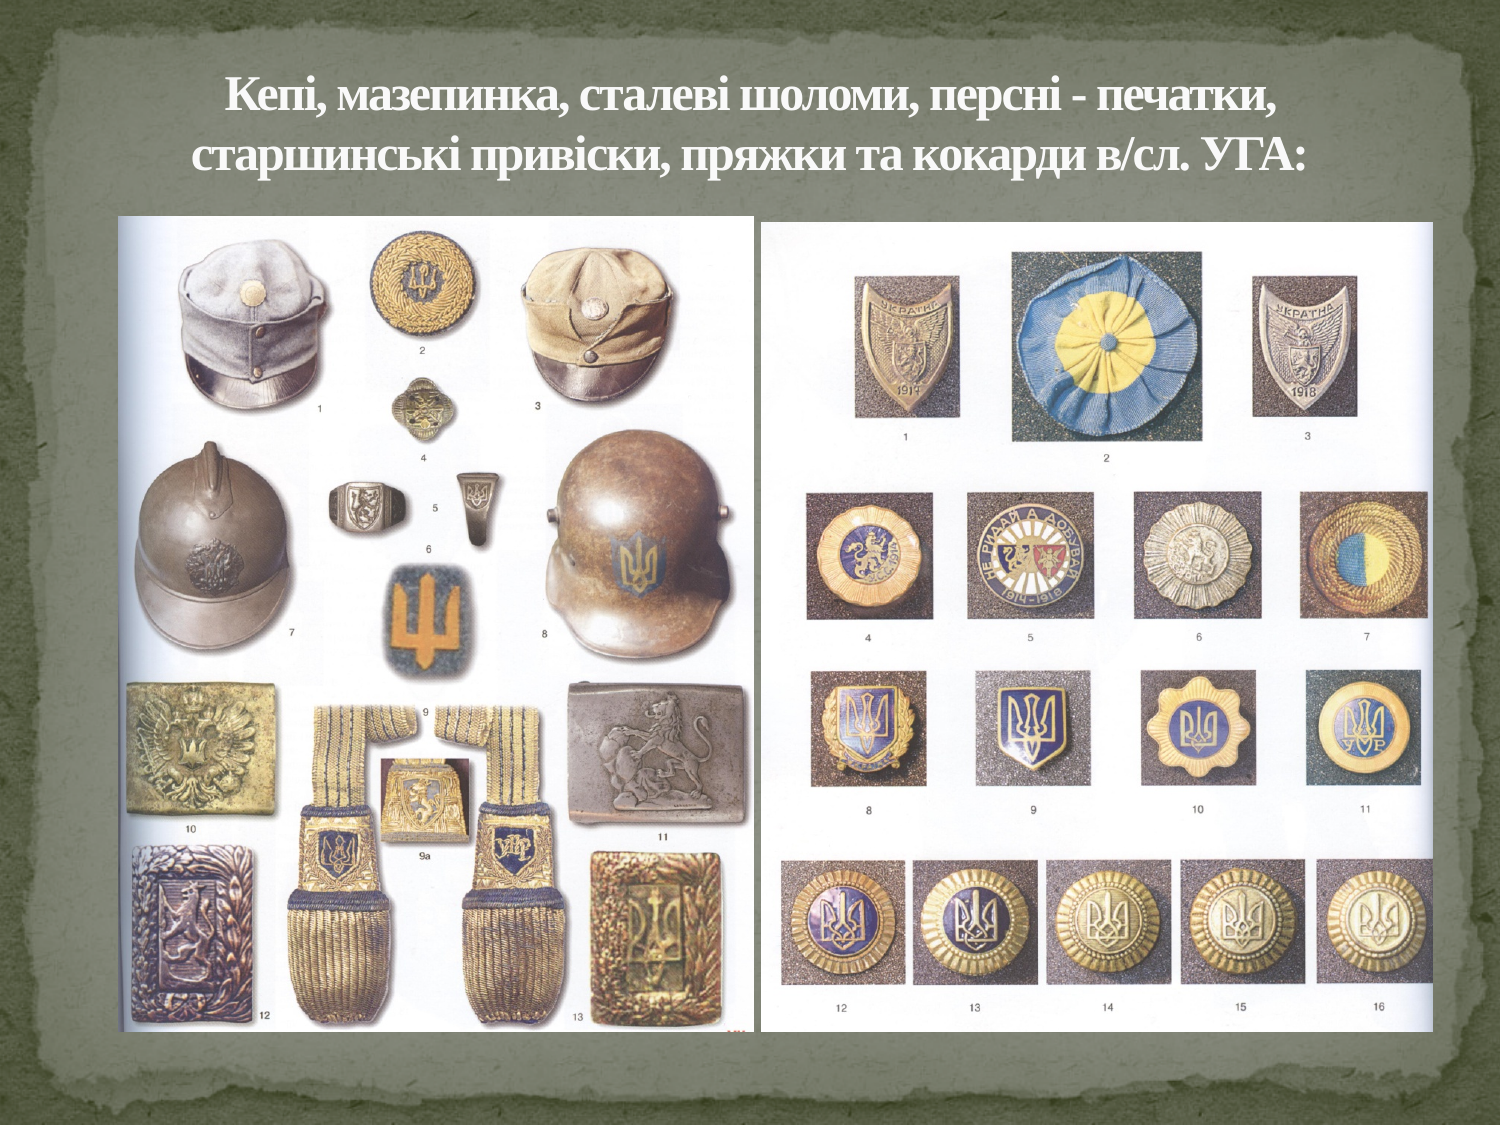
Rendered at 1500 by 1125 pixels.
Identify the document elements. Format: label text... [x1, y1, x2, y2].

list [763, 224, 1432, 1031]
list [121, 219, 751, 1030]
title Кепі, мазепинка, сталеві шоломи, персні - печатки, старшинські привіски, пряжки та кокарди в/сл. УГА: [74, 24, 1425, 188]
